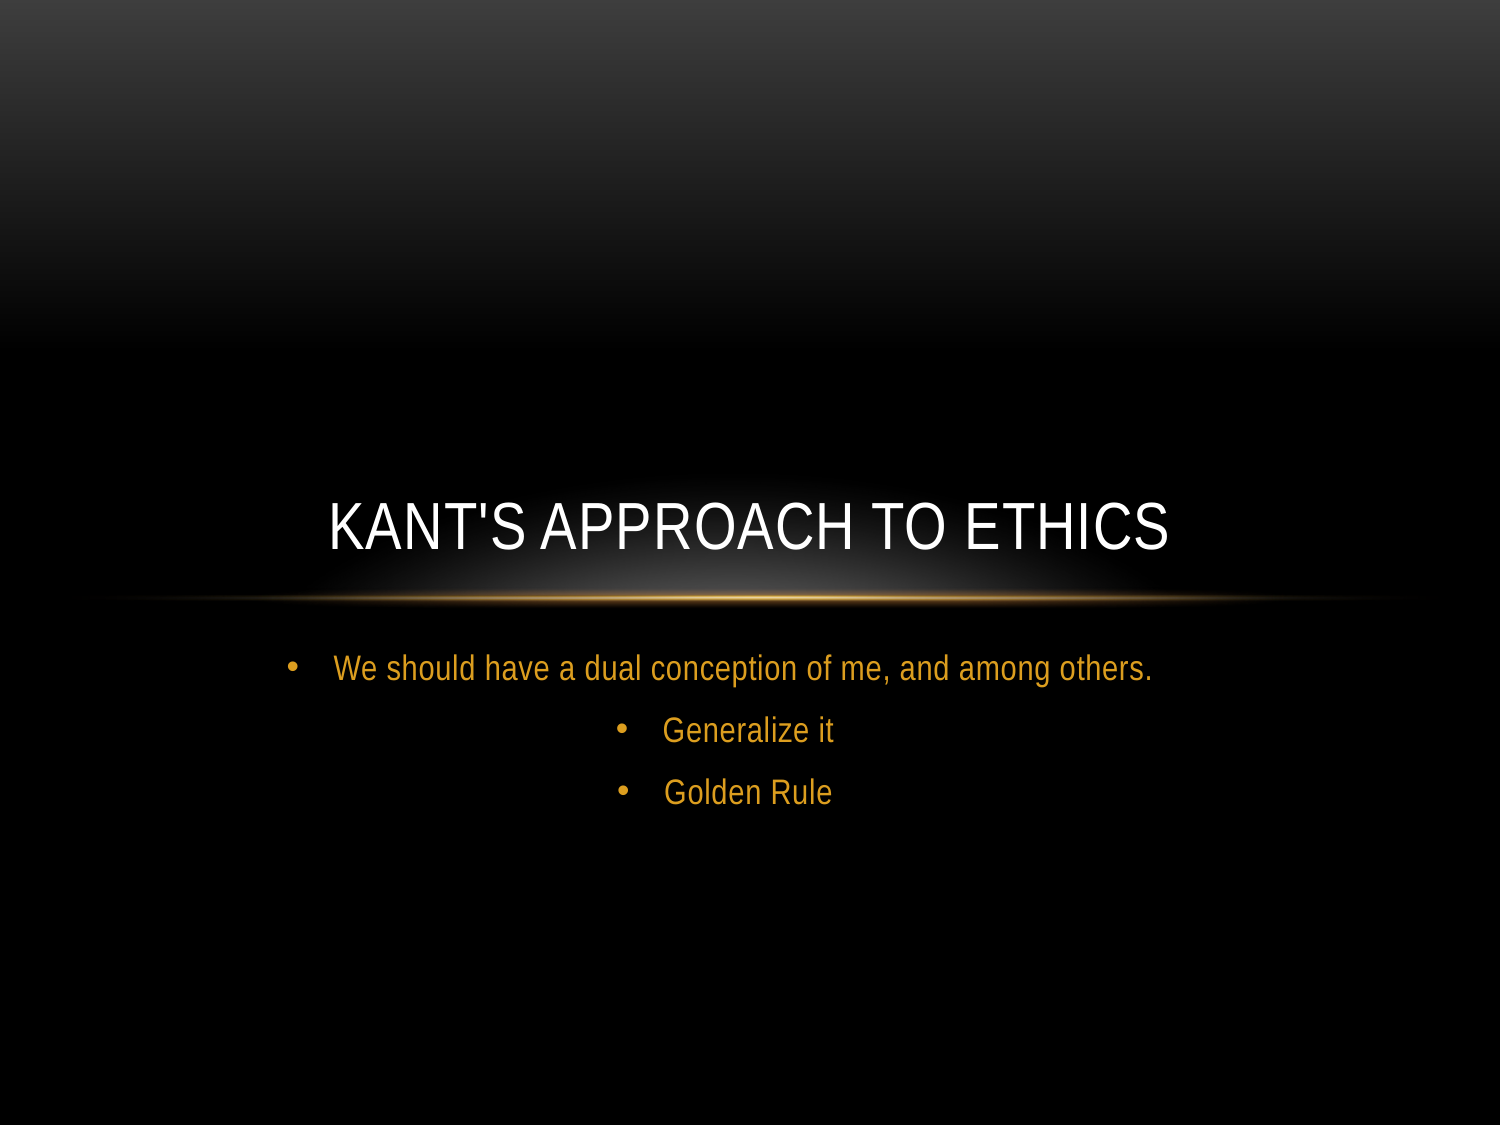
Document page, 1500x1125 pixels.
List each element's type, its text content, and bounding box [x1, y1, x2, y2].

subtitle We should have a dual conception of me, and among others. Generalize it Golden Rule [200, 637, 1250, 925]
picture [0, 0, 1500, 750]
title Kant's approach to ethics [112, 329, 1388, 571]
